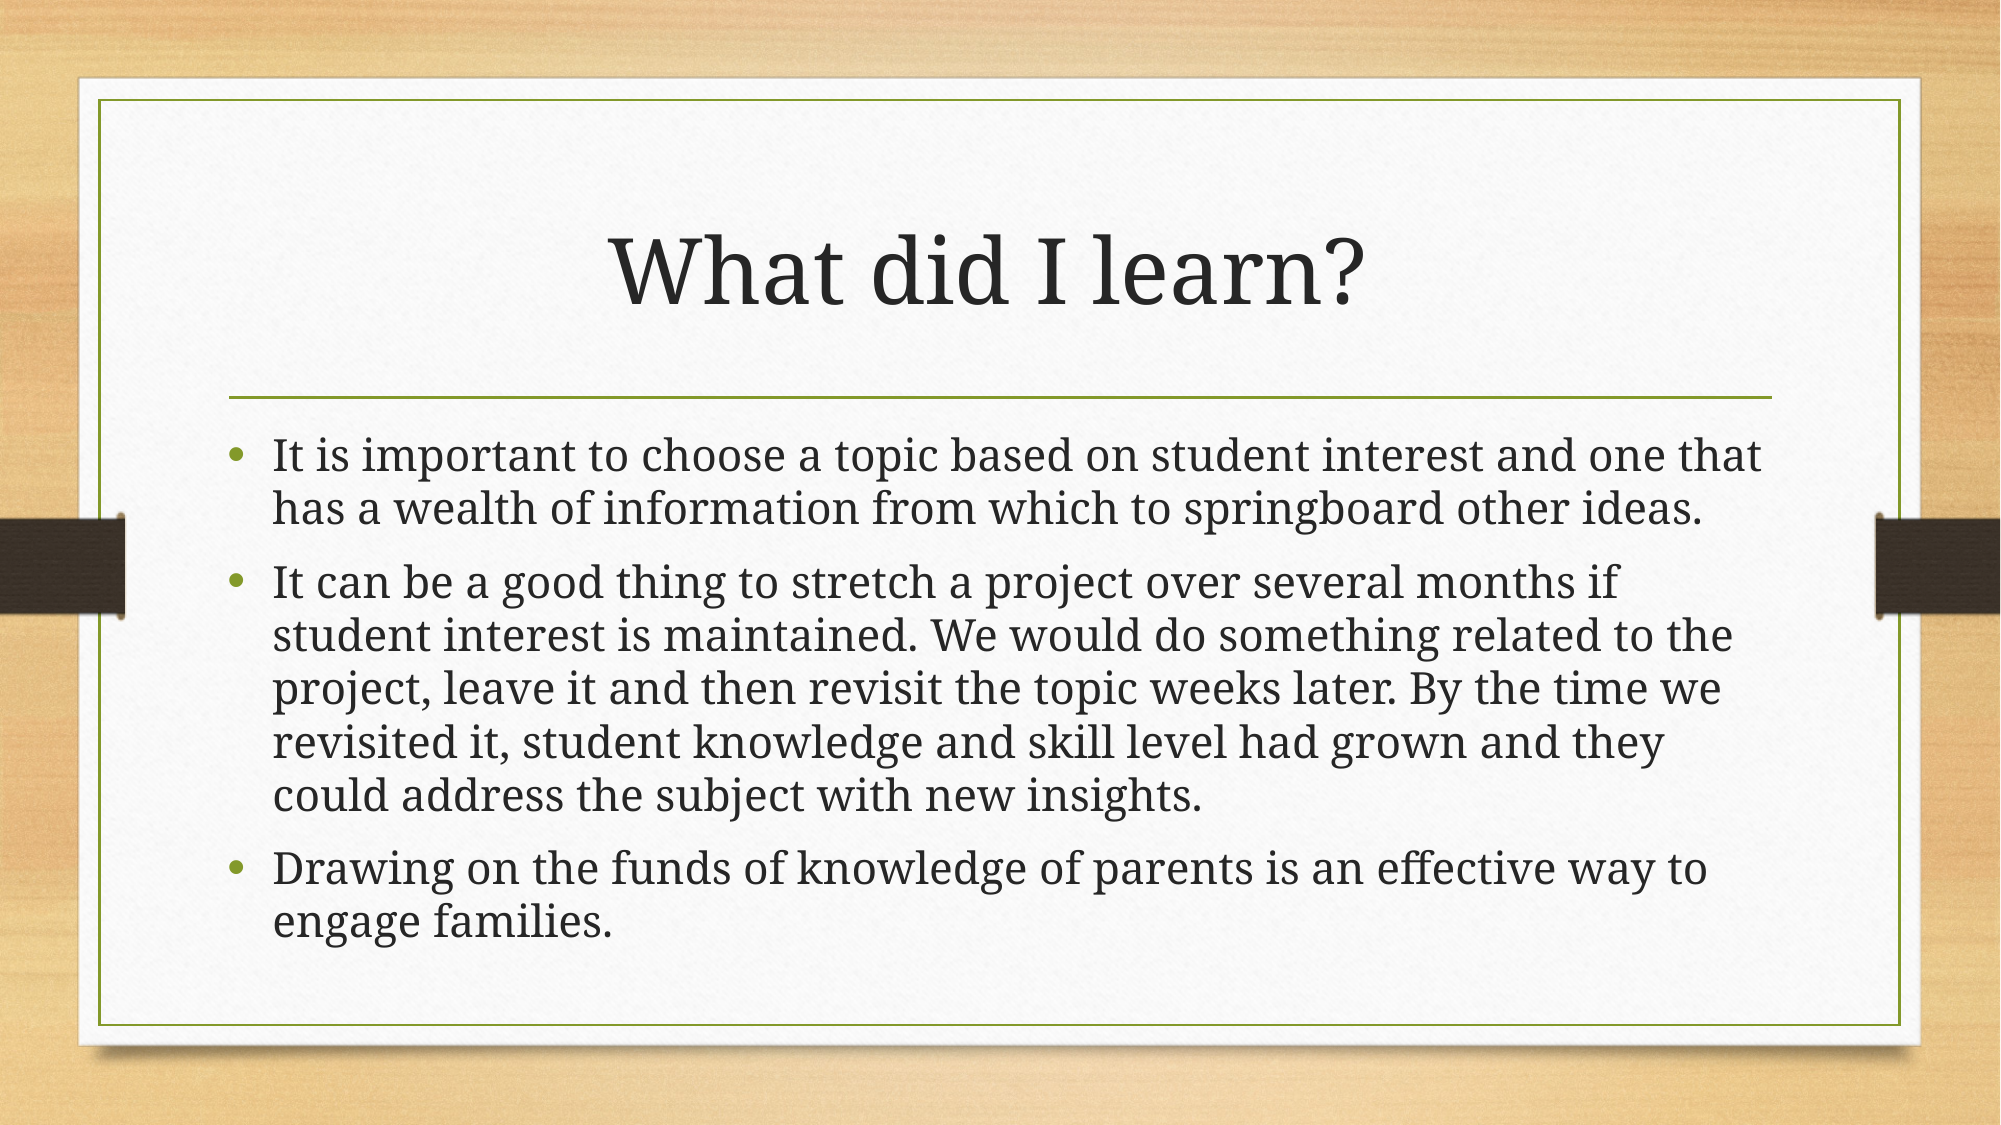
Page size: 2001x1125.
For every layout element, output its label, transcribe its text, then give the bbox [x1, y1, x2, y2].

picture [0, 0, 2001, 1125]
list It is important to choose a topic based on student interest and one that has a wealth of information from which to springboard other ideas. It can be a good thing to stretch a project over several months if student interest is maintained. We would do something related to the project, leave it and then revisit the topic weeks later. By the time we revisited it, student knowledge and skill level had grown and they could address the subject with new insights. Drawing on the funds of knowledge of parents is an effective way to engage families. [212, 419, 1788, 964]
title What did I learn? [212, 161, 1788, 375]
